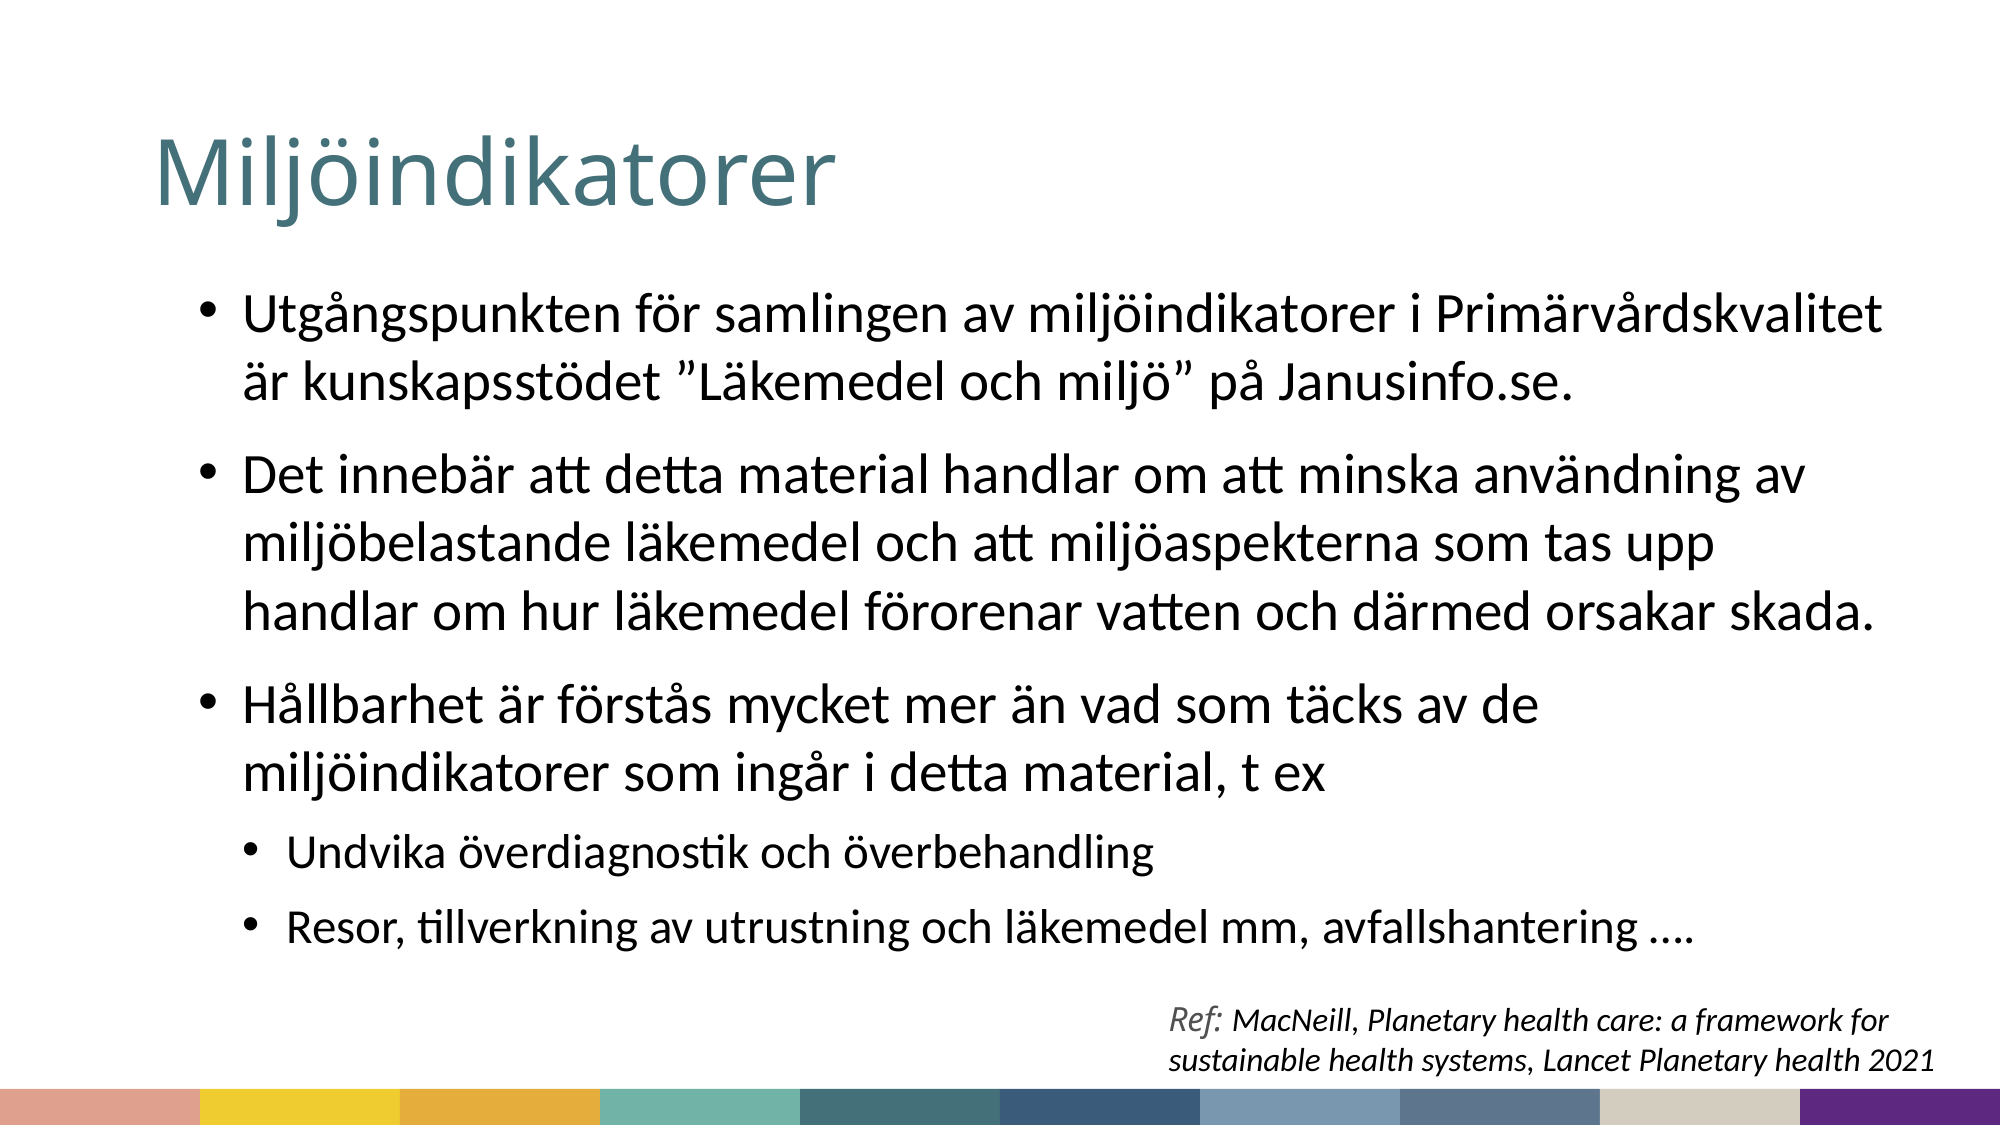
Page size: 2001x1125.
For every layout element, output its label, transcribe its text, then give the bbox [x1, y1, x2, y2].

text_box Ref: MacNeill, Planetary health care: a framework for sustainable health systems, Lancet Planetary health 2021 [1153, 991, 2000, 1086]
title Miljöindikatorer [137, 59, 1863, 278]
list Utgångspunkten för samlingen av miljöindikatorer i Primärvårdskvalitet är kunskapsstödet ”Läkemedel och miljö” på Janusinfo.se. Det innebär att detta material handlar om att minska användning av miljöbelastande läkemedel och att miljöaspekterna som tas upp handlar om hur läkemedel förorenar vatten och därmed orsakar skada. Hållbarhet är förstås mycket mer än vad som täcks av de miljöindikatorer som ingår i detta material, t ex Undvika överdiagnostik och överbehandling Resor, tillverkning av utrustning och läkemedel mm, avfallshantering …. [183, 267, 1909, 982]
